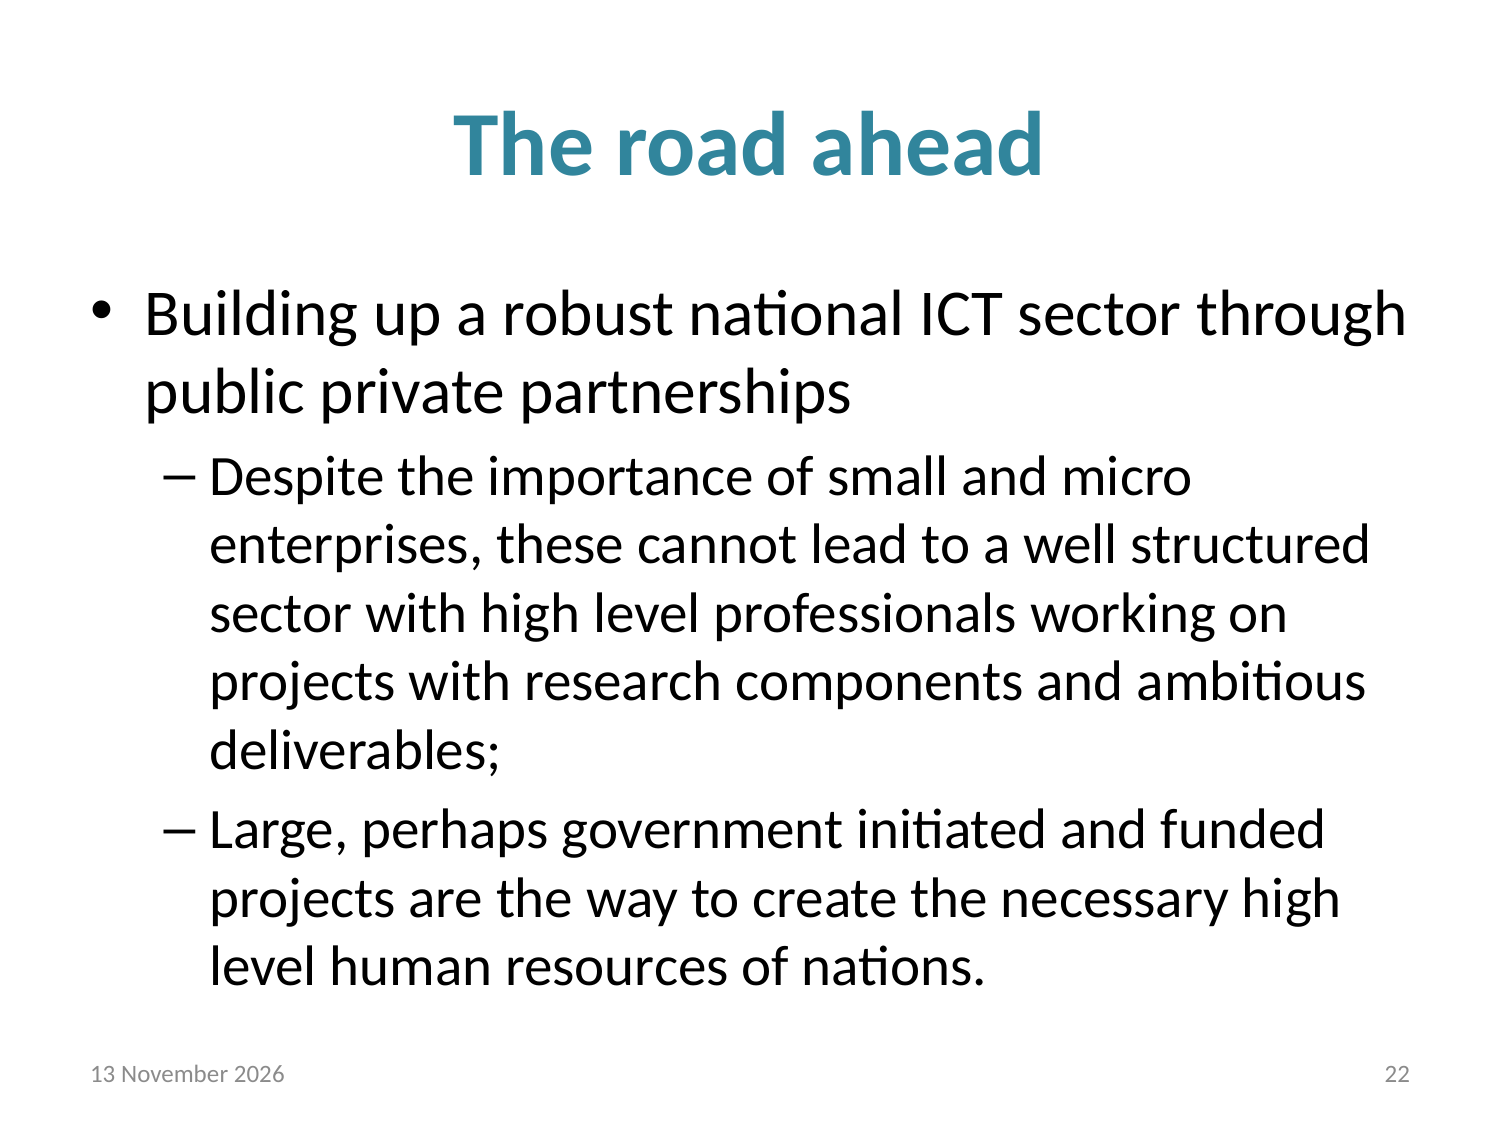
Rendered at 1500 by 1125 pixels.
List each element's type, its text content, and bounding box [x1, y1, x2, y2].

title The road ahead [75, 45, 1425, 233]
list Building up a robust national ICT sector through public private partnerships Despite the importance of small and micro enterprises, these cannot lead to a well structured sector with high level professionals working on projects with research components and ambitious deliverables; Large, perhaps government initiated and funded projects are the way to create the necessary high level human resources of nations. [75, 262, 1425, 1005]
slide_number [75, 1042, 425, 1103]
slide_number 22 [1074, 1042, 1425, 1103]
